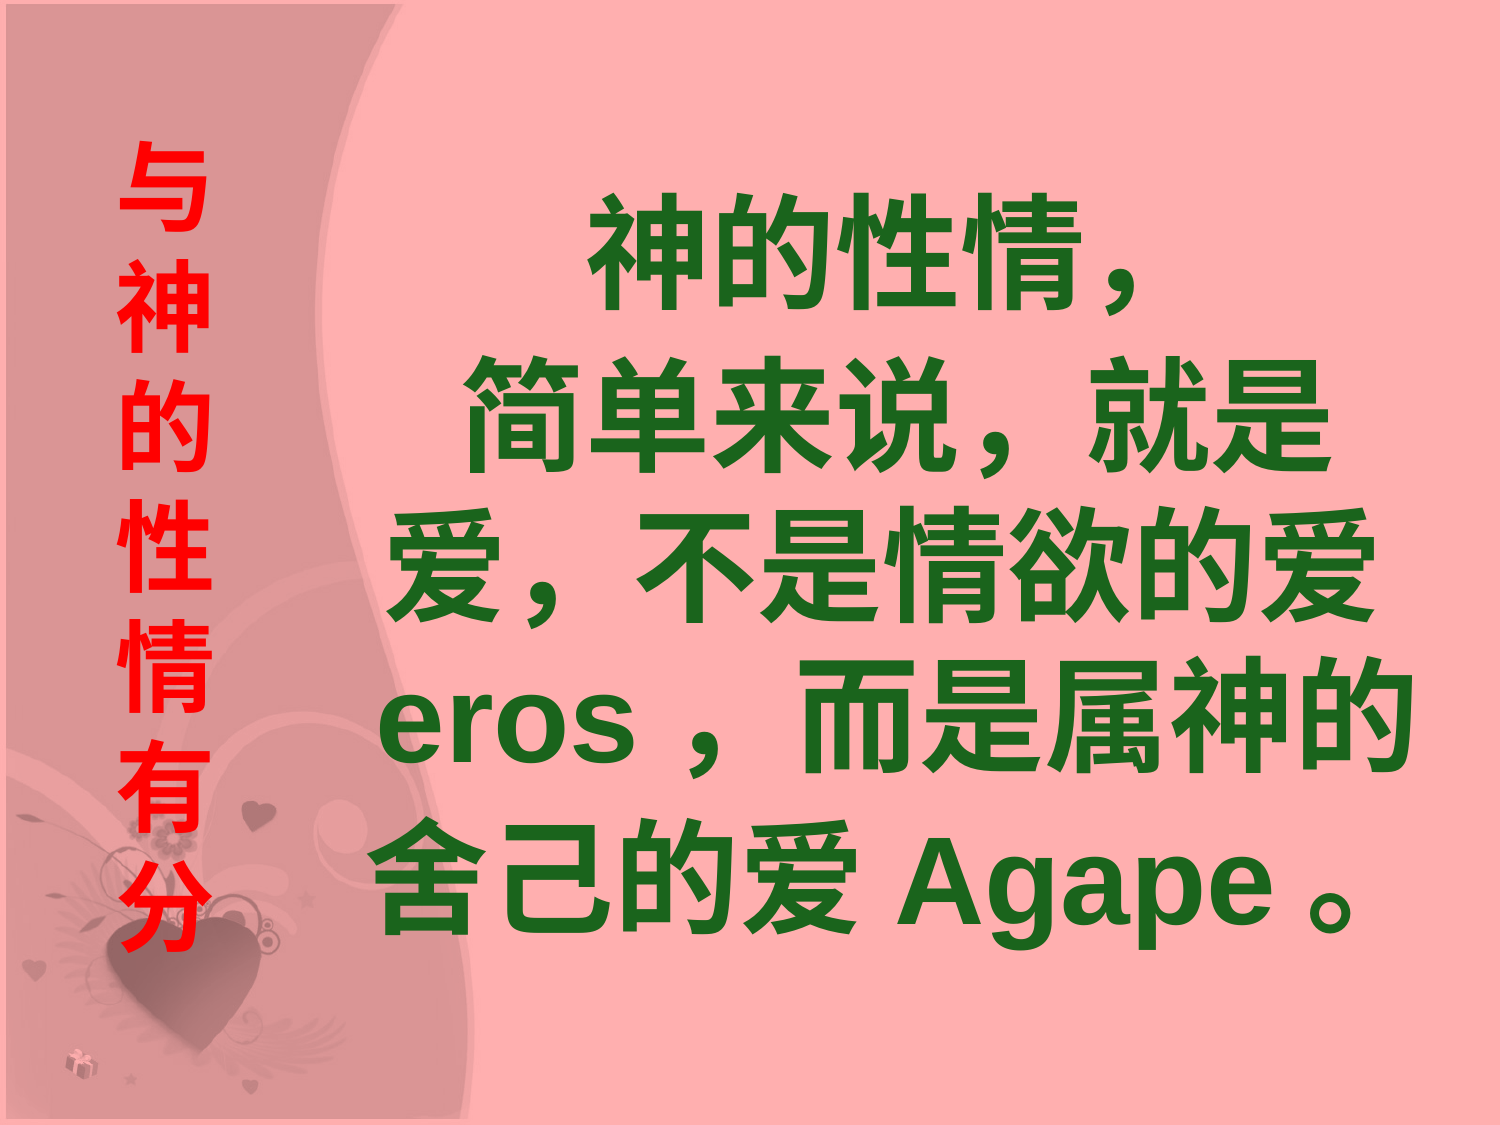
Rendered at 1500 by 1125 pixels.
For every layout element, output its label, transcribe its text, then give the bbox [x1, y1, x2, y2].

text_box 与神的性情有分 [64, 7, 266, 1083]
text_box 神的性情， 简单来说，就是爱，不是情欲的爱eros，而是属神的 舍己的爱Agape。 [324, 30, 1471, 1094]
